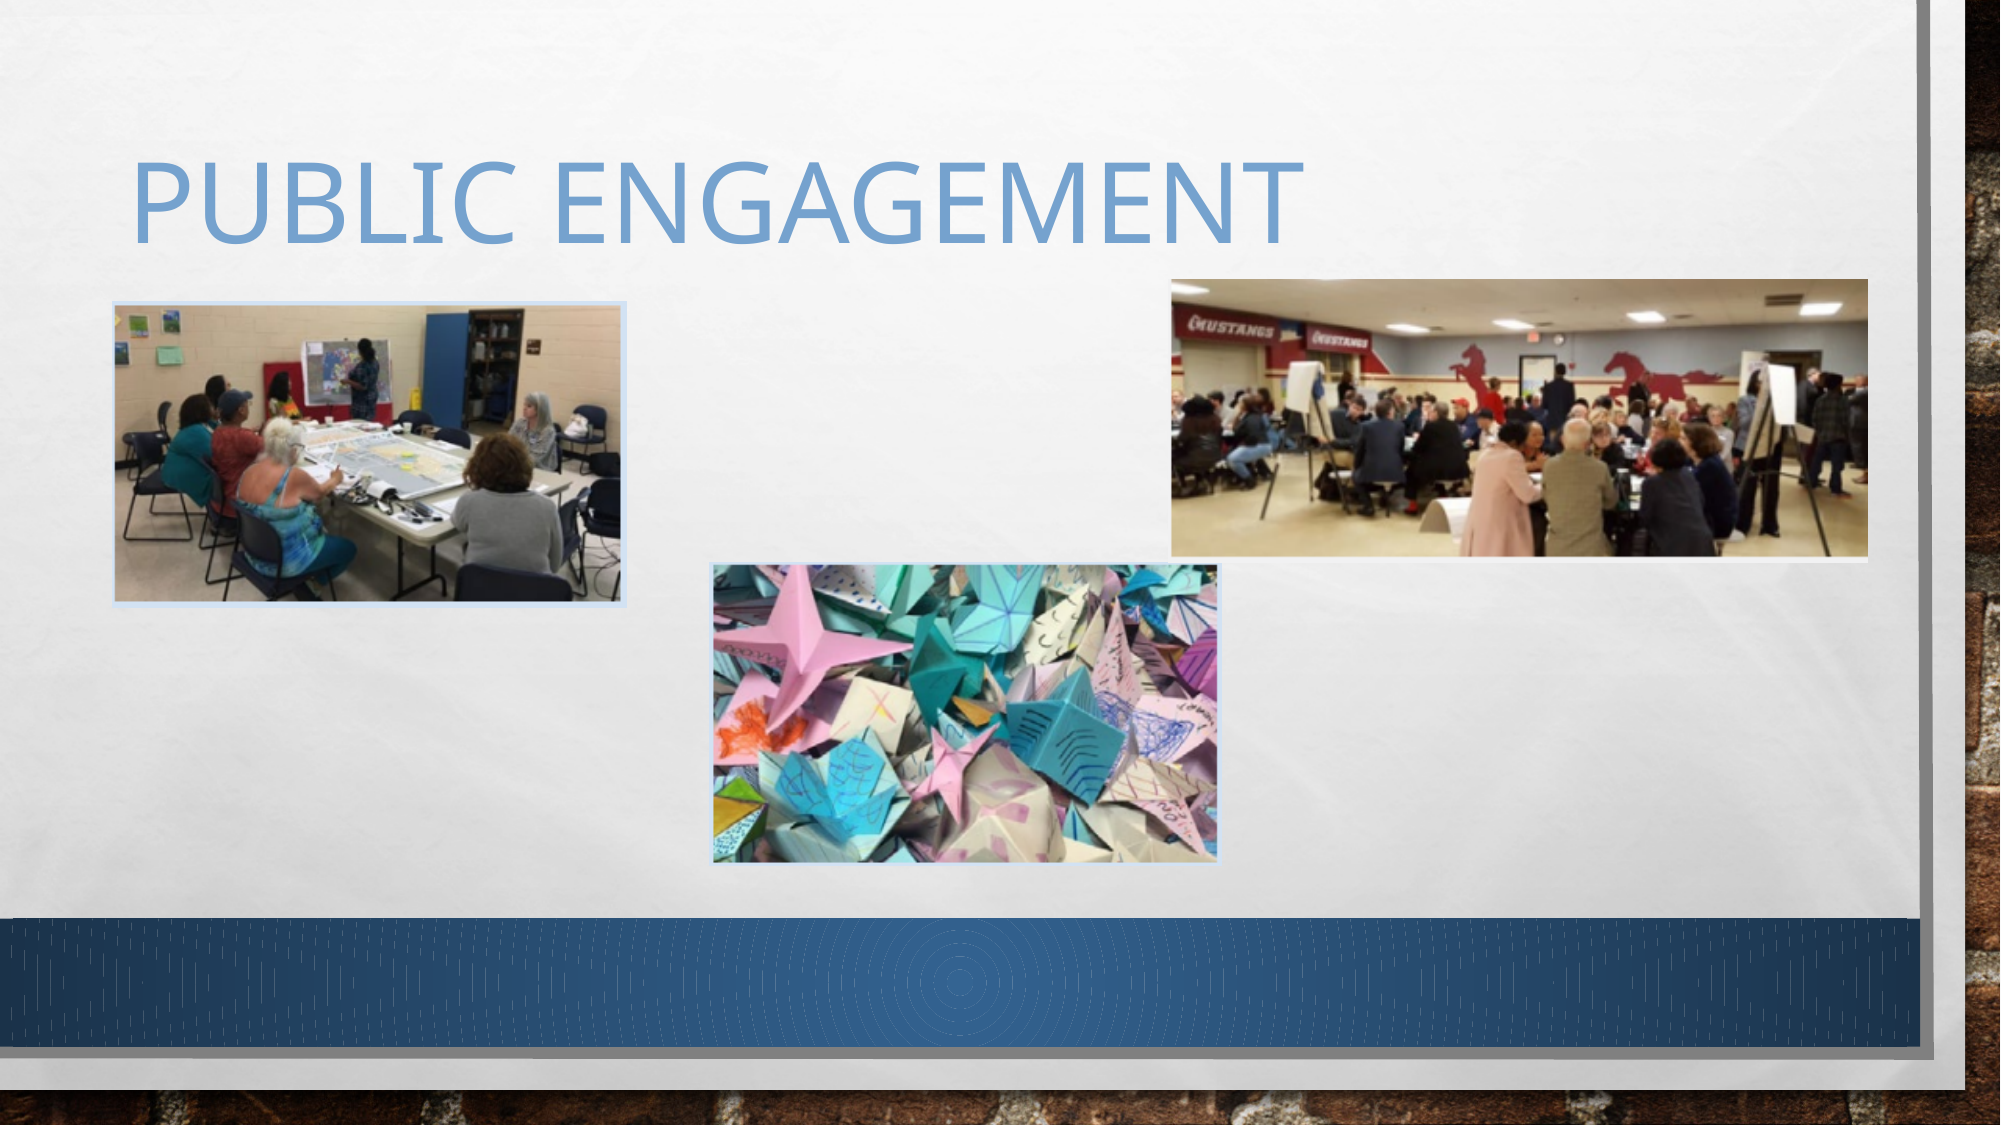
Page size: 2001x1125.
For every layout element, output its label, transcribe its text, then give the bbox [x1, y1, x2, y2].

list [112, 301, 627, 608]
picture [0, 0, 2000, 1125]
title Public Engagement [112, 112, 1818, 302]
picture [708, 279, 1868, 866]
